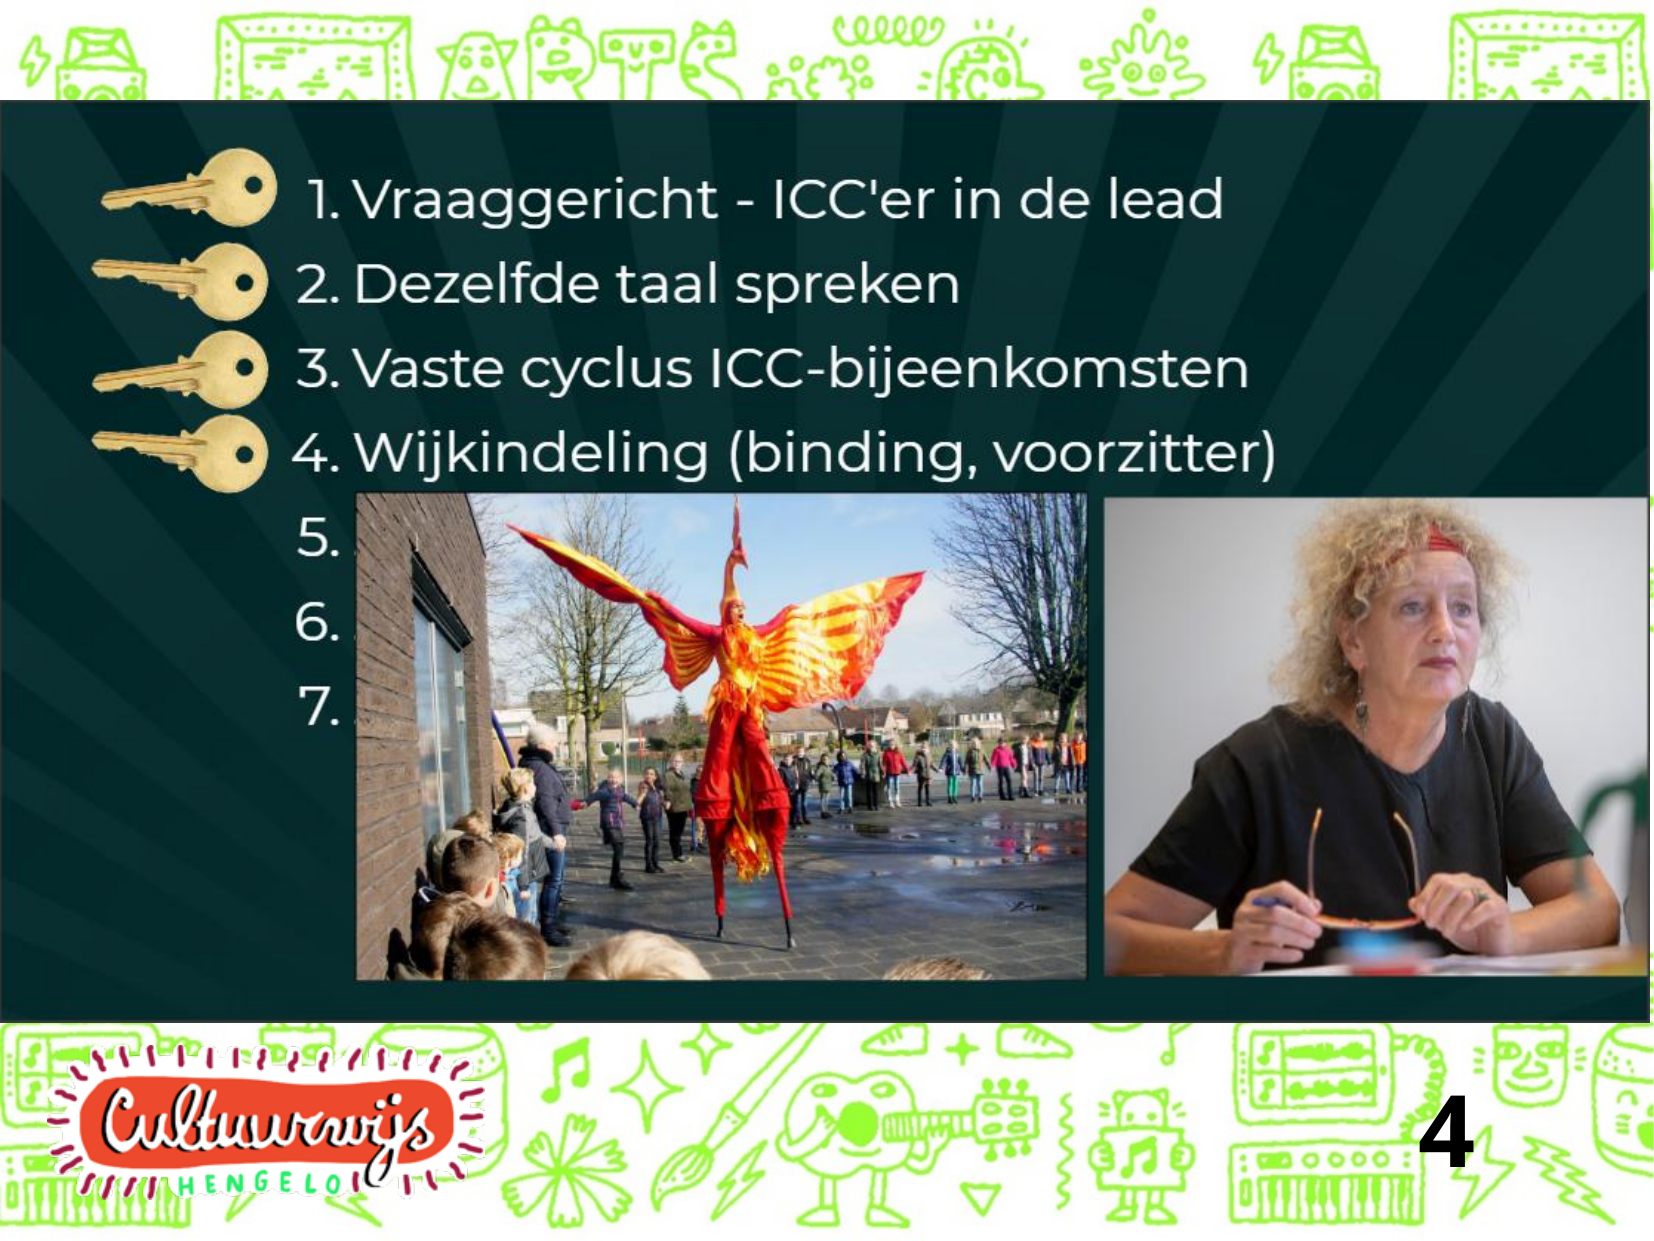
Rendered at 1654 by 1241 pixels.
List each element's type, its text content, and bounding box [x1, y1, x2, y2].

text_box 4 [1299, 1060, 1595, 1195]
picture [0, 0, 1654, 1241]
